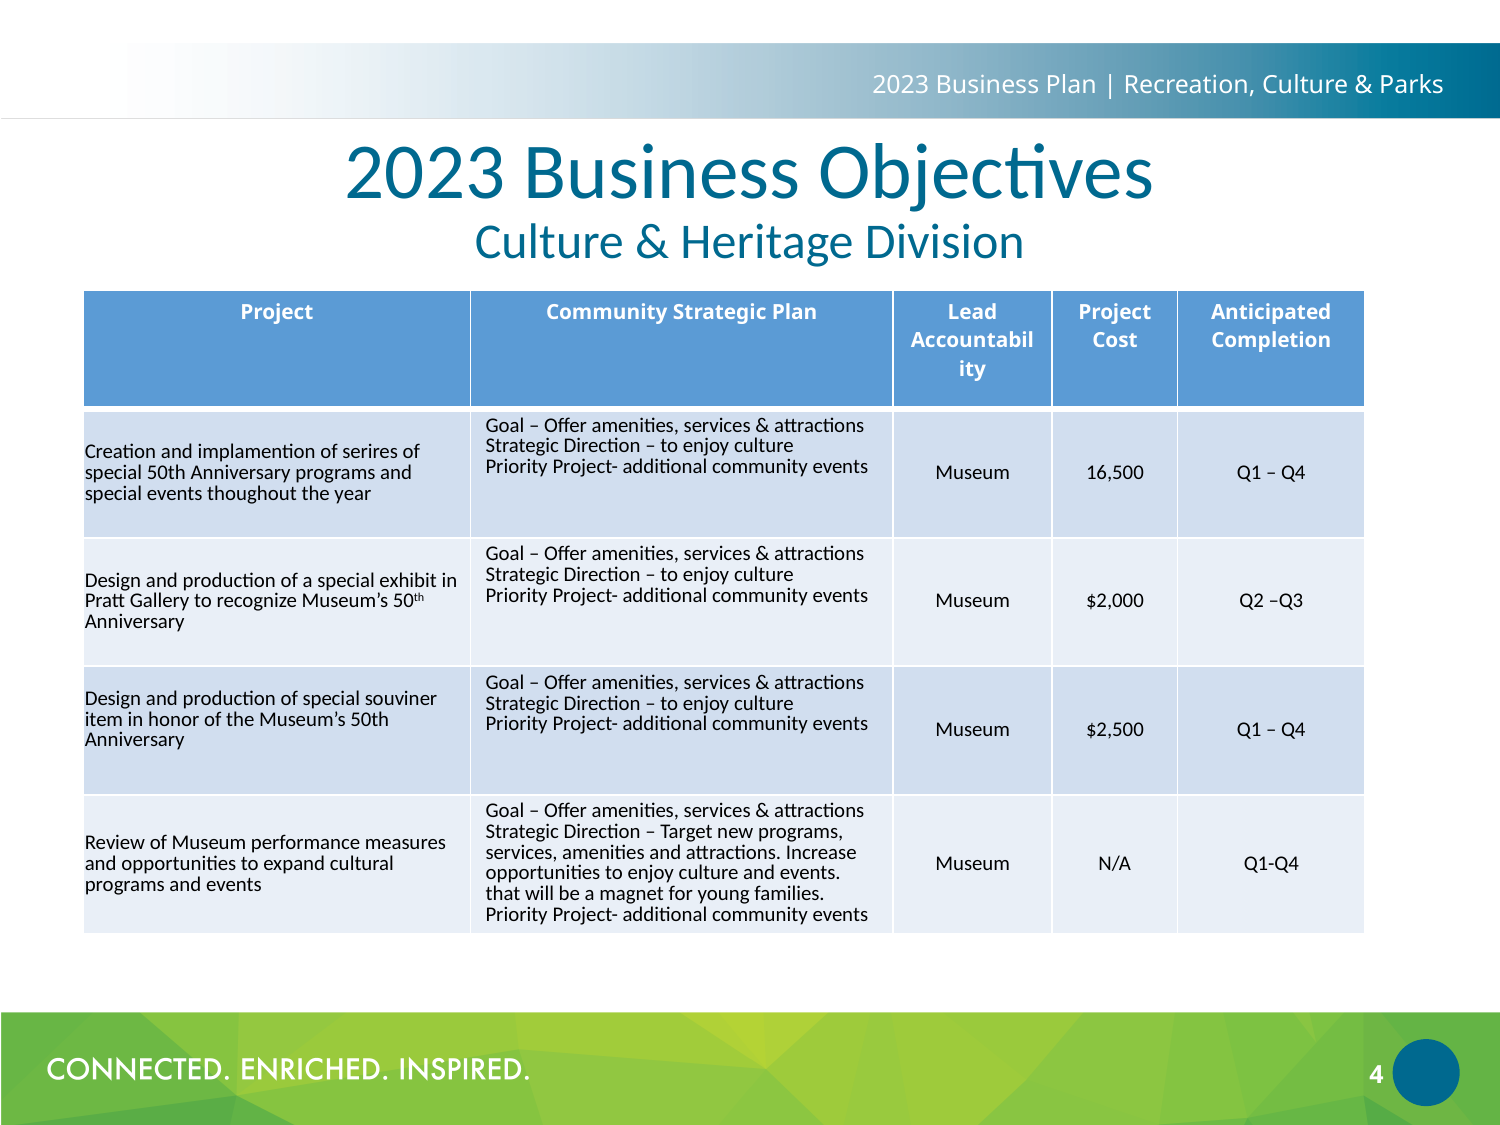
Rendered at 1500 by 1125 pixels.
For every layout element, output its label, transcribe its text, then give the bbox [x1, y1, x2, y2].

table_cell Goal – Offer amenities, services & attractions Strategic Direction – to enjoy culture Priority Project- additional community events [471, 412, 892, 537]
table_cell Design and production of special souviner item in honor of the Museum’s 50th Anniversary [84, 667, 470, 794]
table_cell Goal – Offer amenities, services & attractions Strategic Direction – to enjoy culture Priority Project- additional community events [471, 667, 892, 794]
table_header Project [84, 291, 470, 406]
table_header Project Cost [1053, 291, 1177, 406]
text_box 2023 Business Objectives Culture & Heritage Division [103, 94, 1397, 306]
table_cell Museum [894, 667, 1051, 794]
table_cell N/A [1053, 796, 1177, 933]
table_cell Design and production of a special exhibit in Pratt Gallery to recognize Museum’s 50th Anniversary [84, 539, 470, 665]
table_header Community Strategic Plan [471, 291, 892, 406]
table_cell Museum [894, 796, 1051, 933]
table_cell Q1-Q4 [1178, 796, 1364, 933]
table_cell Q1 – Q4 [1178, 667, 1364, 794]
table_header Lead Accountability [894, 291, 1051, 406]
table_cell Q1 – Q4 [1178, 412, 1364, 537]
table_cell Q2 –Q3 [1178, 539, 1364, 665]
table_cell Museum [894, 539, 1051, 665]
table_cell Goal – Offer amenities, services & attractions Strategic Direction – to enjoy culture Priority Project- additional community events [471, 539, 892, 665]
table_cell $2,500 [1053, 667, 1177, 794]
table_cell 16,500 [1053, 412, 1177, 537]
table_cell Creation and implamention of serires of special 50th Anniversary programs and special events thoughout the year [84, 412, 470, 537]
table_cell Museum [894, 412, 1051, 537]
table_cell Review of Museum performance measures and opportunities to expand cultural programs and events [84, 796, 470, 933]
picture [0, 0, 1500, 1125]
footer 2023 Business Plan | Recreation, Culture & Parks [852, 53, 1460, 114]
table_cell $2,000 [1053, 539, 1177, 665]
table_header Anticipated Completion [1178, 291, 1364, 406]
table_cell Goal – Offer amenities, services & attractions Strategic Direction – Target new programs, services, amenities and attractions. Increase opportunities to enjoy culture and events. that will be a magnet for young families. Priority Project- additional community events [471, 796, 892, 933]
